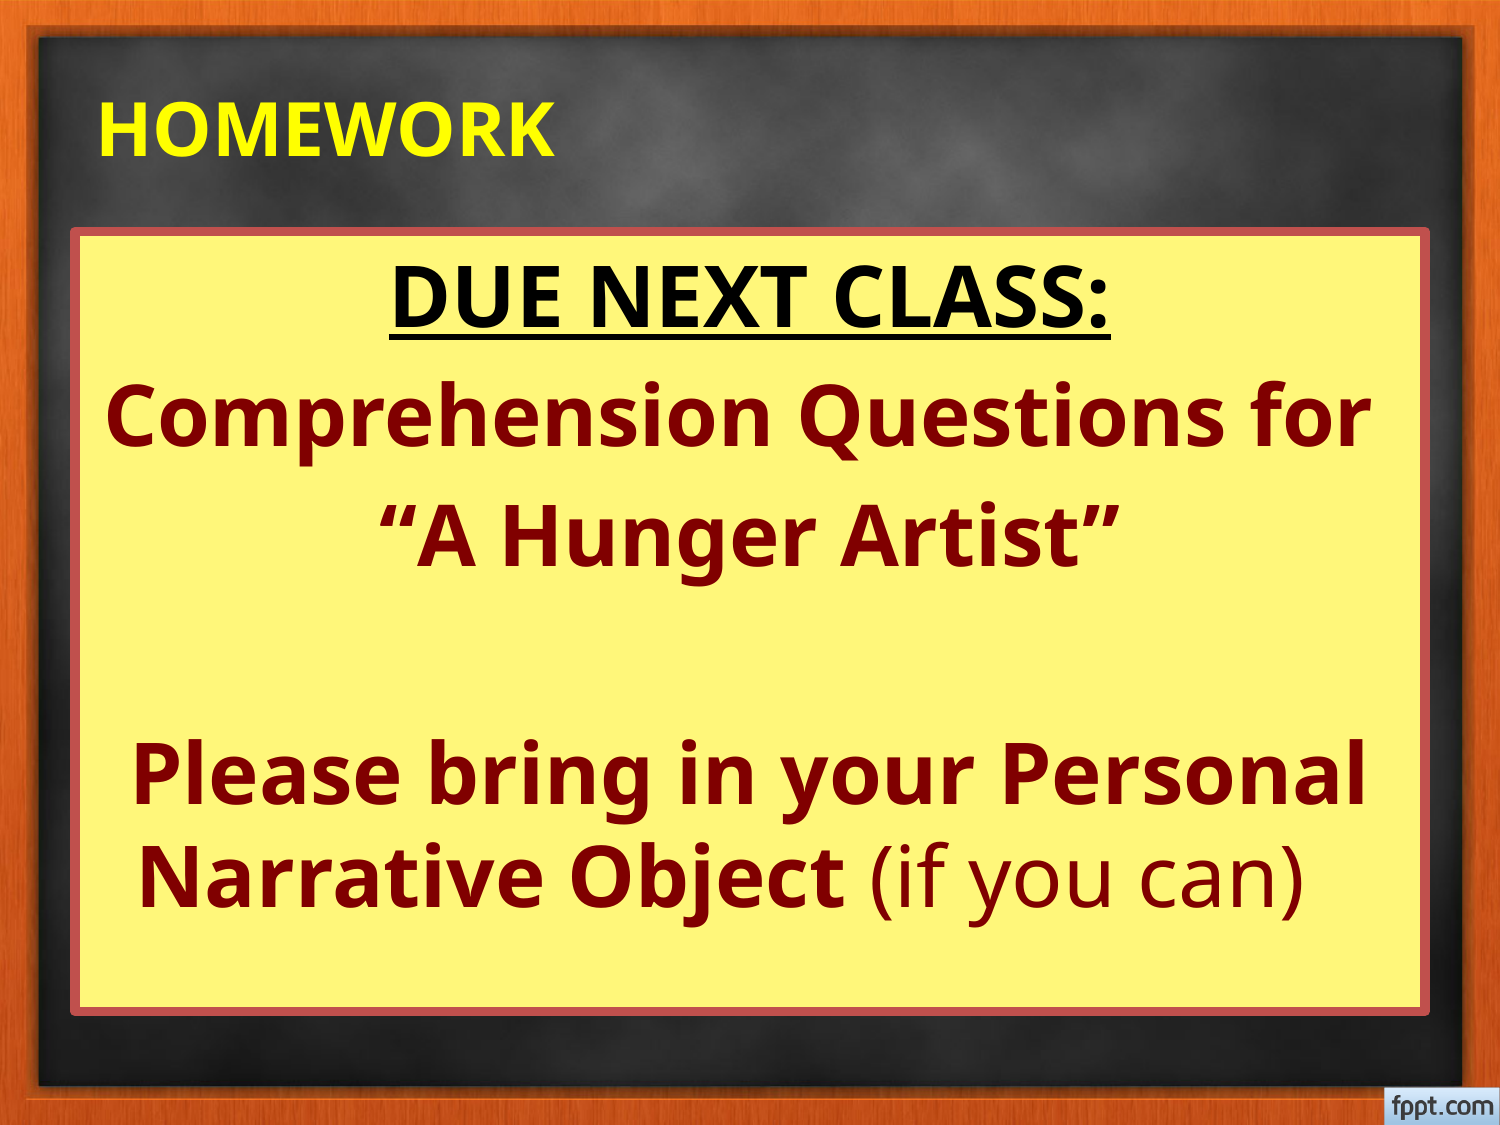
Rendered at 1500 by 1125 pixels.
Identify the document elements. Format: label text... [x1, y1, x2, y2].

list DUE NEXT CLASS: Comprehension Questions for “A Hunger Artist” Please bring in your Personal Narrative Object (if you can) [73, 230, 1427, 1013]
title HOMEWORK [75, 67, 1425, 185]
picture [0, 0, 1500, 1125]
